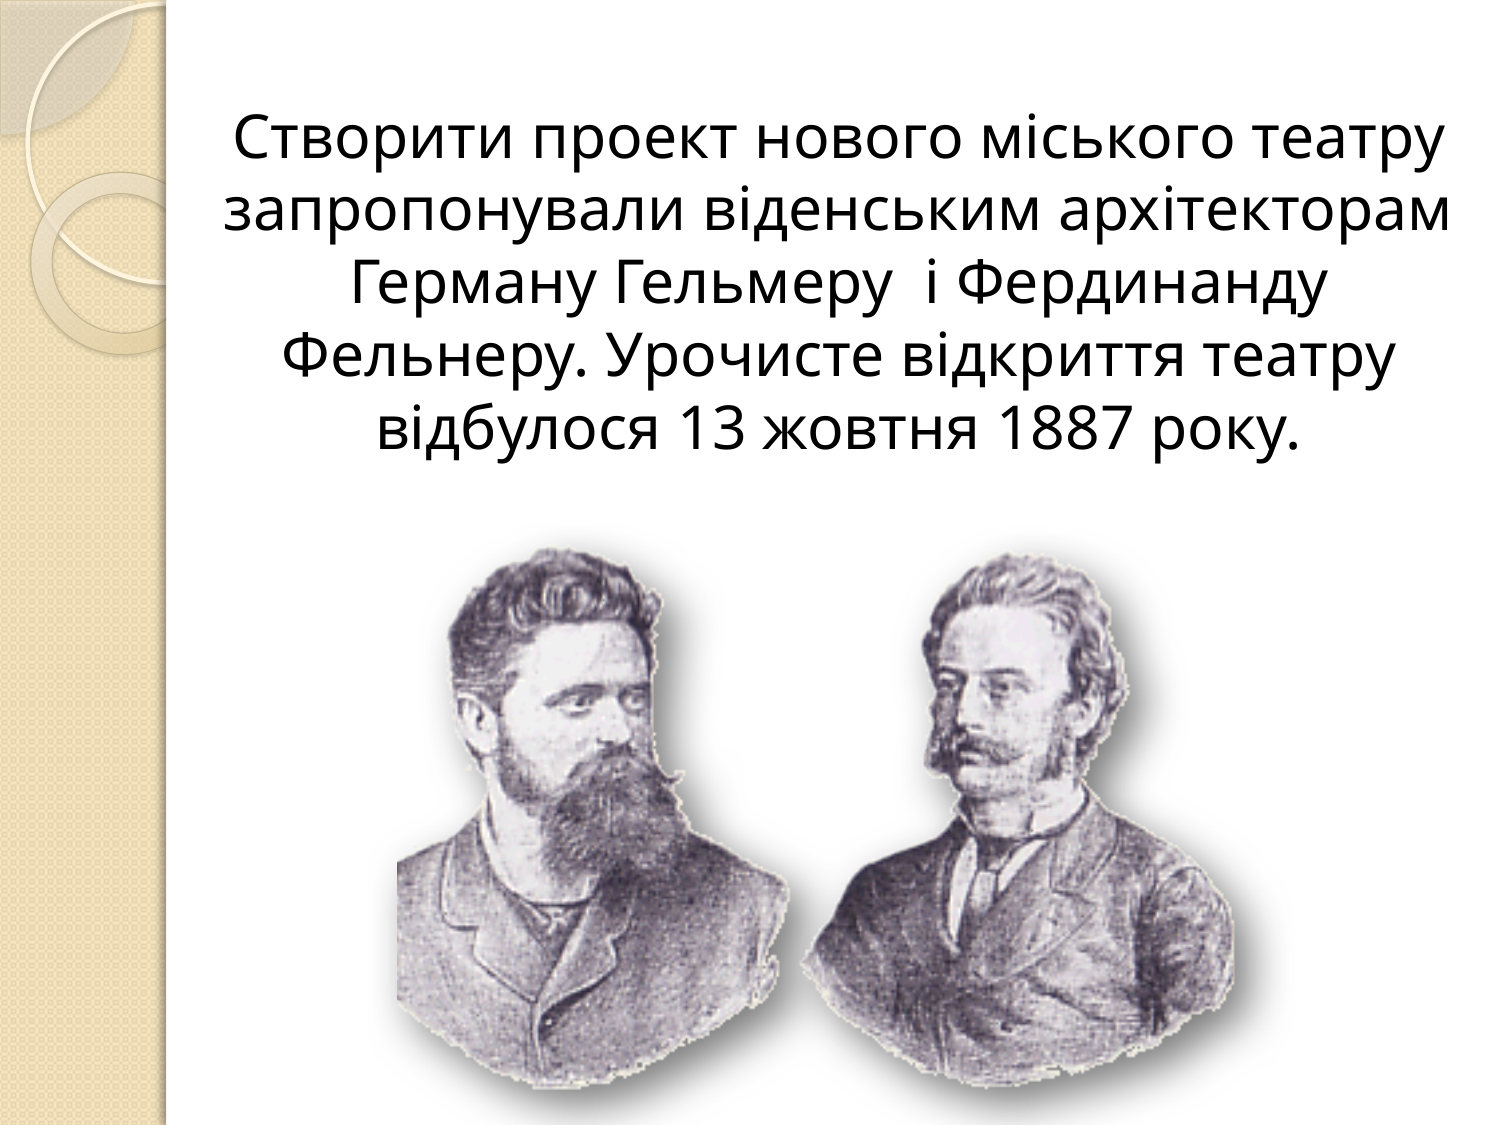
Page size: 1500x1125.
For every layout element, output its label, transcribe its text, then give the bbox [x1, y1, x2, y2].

picture [396, 538, 1240, 1098]
list Створити проект нового міського театру запропонували віденським архітекторам Герману Гельмеру і Фердинанду Фельнеру. Урочисте відкриття театру відбулося 13 жовтня 1887 року. [194, 90, 1471, 539]
